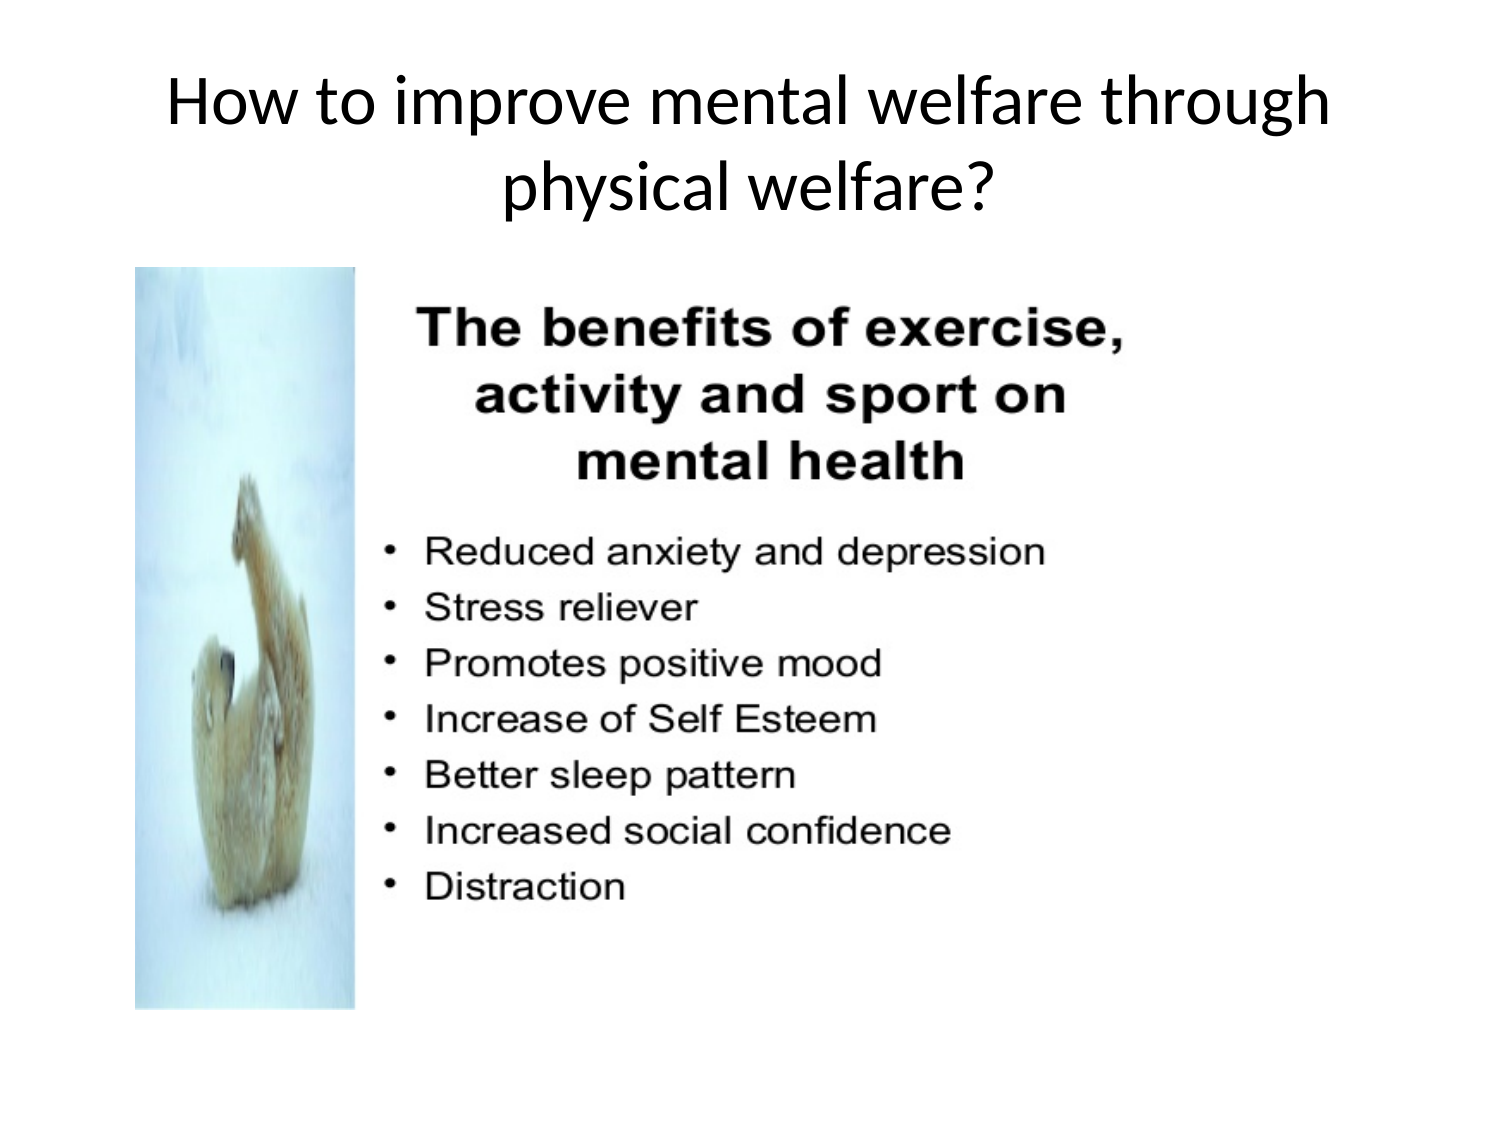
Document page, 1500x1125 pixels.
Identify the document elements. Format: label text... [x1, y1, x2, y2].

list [135, 266, 1233, 1010]
title How to improve mental welfare through physical welfare? [75, 45, 1425, 233]
